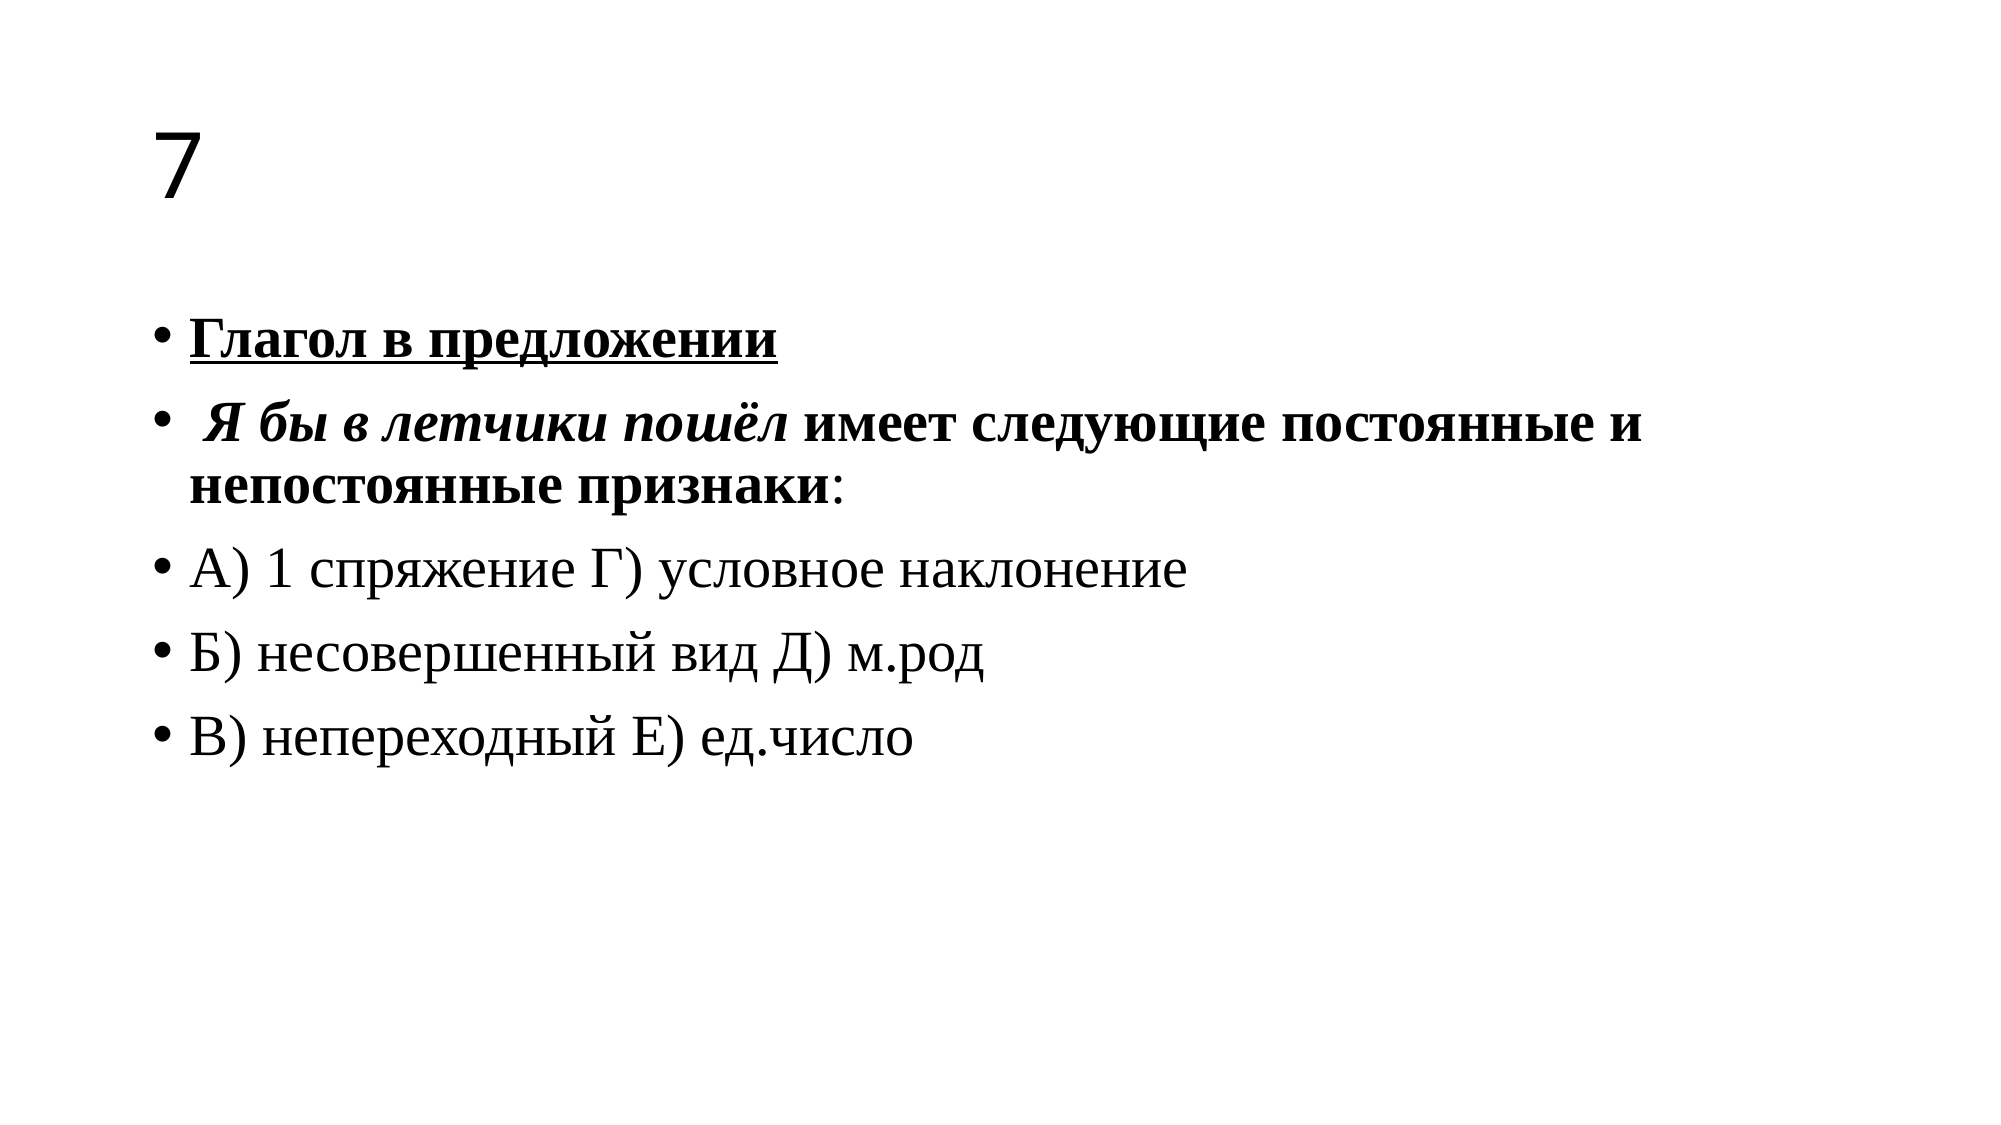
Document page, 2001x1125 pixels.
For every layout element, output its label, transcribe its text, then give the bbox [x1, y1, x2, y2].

list Глагол в предложении Я бы в летчики пошёл имеет следующие постоянные и непостоянные признаки: А) 1 спряжение Г) условное наклонение Б) несовершенный вид Д) м.род В) непереходный Е) ед.число [137, 299, 1863, 1014]
title 7 [137, 59, 1863, 278]
